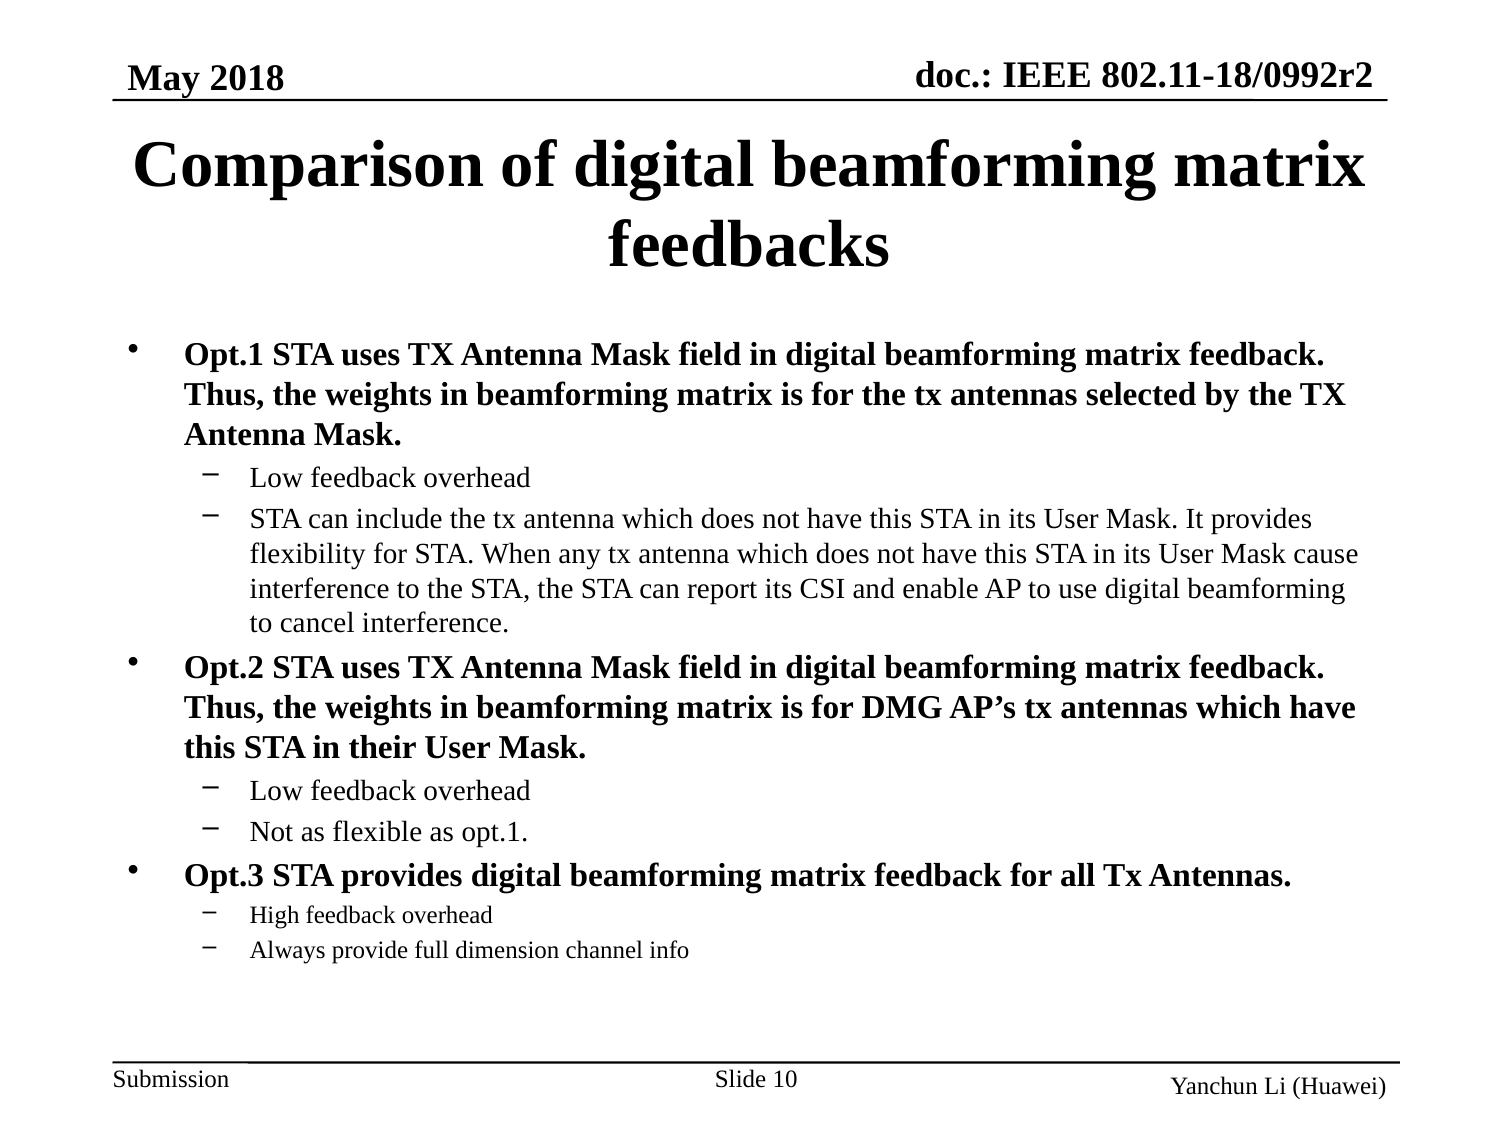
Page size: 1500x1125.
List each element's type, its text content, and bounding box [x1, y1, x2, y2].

slide_number 10 [712, 1061, 801, 1093]
title Comparison of digital beamforming matrix feedbacks [112, 112, 1388, 288]
list Opt.1 STA uses TX Antenna Mask field in digital beamforming matrix feedback. Thus, the weights in beamforming matrix is for the tx antennas selected by the TX Antenna Mask. Low feedback overhead STA can include the tx antenna which does not have this STA in its User Mask. It provides flexibility for STA. When any tx antenna which does not have this STA in its User Mask cause interference to the STA, the STA can report its CSI and enable AP to use digital beamforming to cancel interference. Opt.2 STA uses TX Antenna Mask field in digital beamforming matrix feedback. Thus, the weights in beamforming matrix is for DMG AP’s tx antennas which have this STA in their User Mask. Low feedback overhead Not as flexible as opt.1. Opt.3 STA provides digital beamforming matrix feedback for all Tx Antennas. High feedback overhead Always provide full dimension channel info [112, 324, 1388, 1000]
